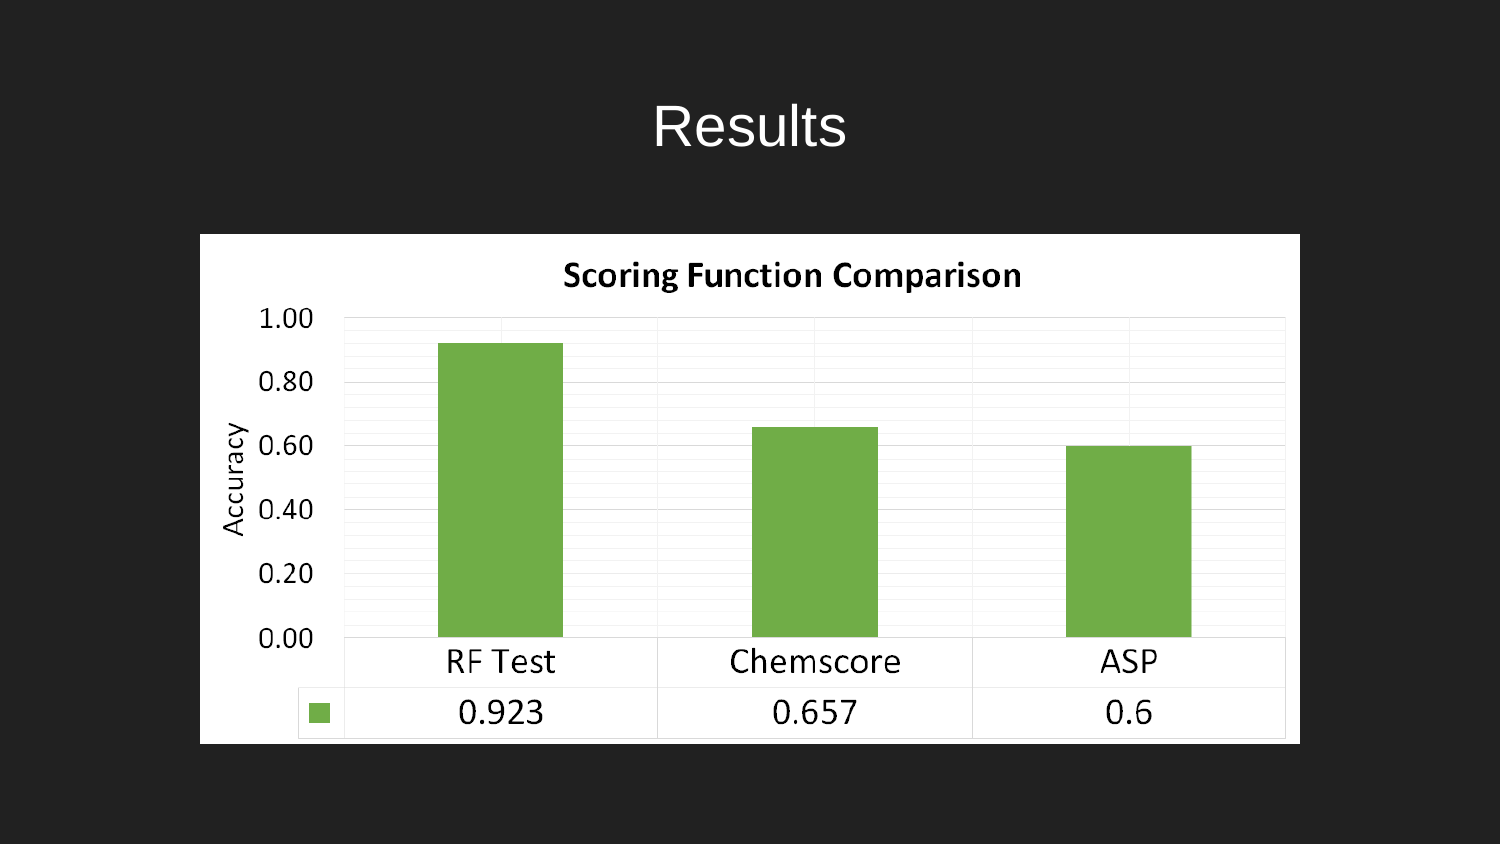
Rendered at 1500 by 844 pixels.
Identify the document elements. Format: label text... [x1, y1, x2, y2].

title Results [51, 72, 1449, 167]
picture [200, 234, 1300, 744]
